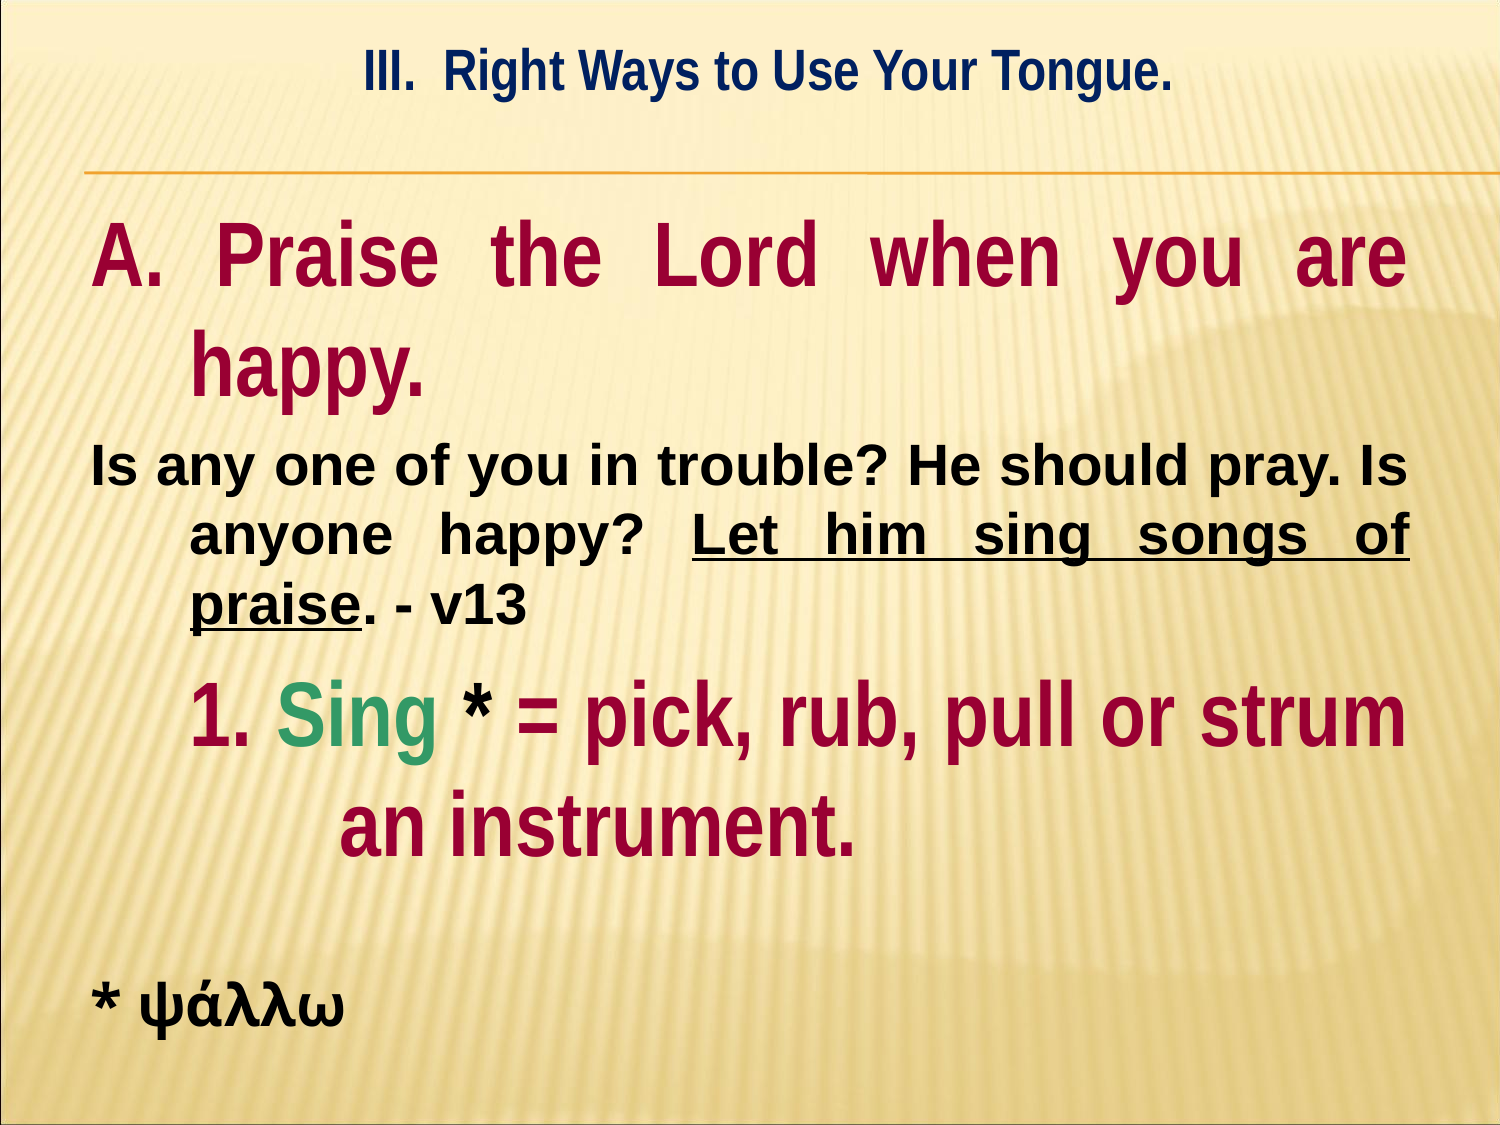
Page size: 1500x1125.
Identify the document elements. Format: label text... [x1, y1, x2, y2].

picture [0, 0, 1500, 1125]
text_box III. Right Ways to Use Your Tongue. [124, 24, 1413, 110]
list A. Praise the Lord when you are happy. Is any one of you in trouble? He should pray. Is anyone happy? Let him sing songs of praise. - v13 1. Sing * = pick, rub, pull or strum an instrument. * ψάλλω [75, 187, 1425, 1075]
